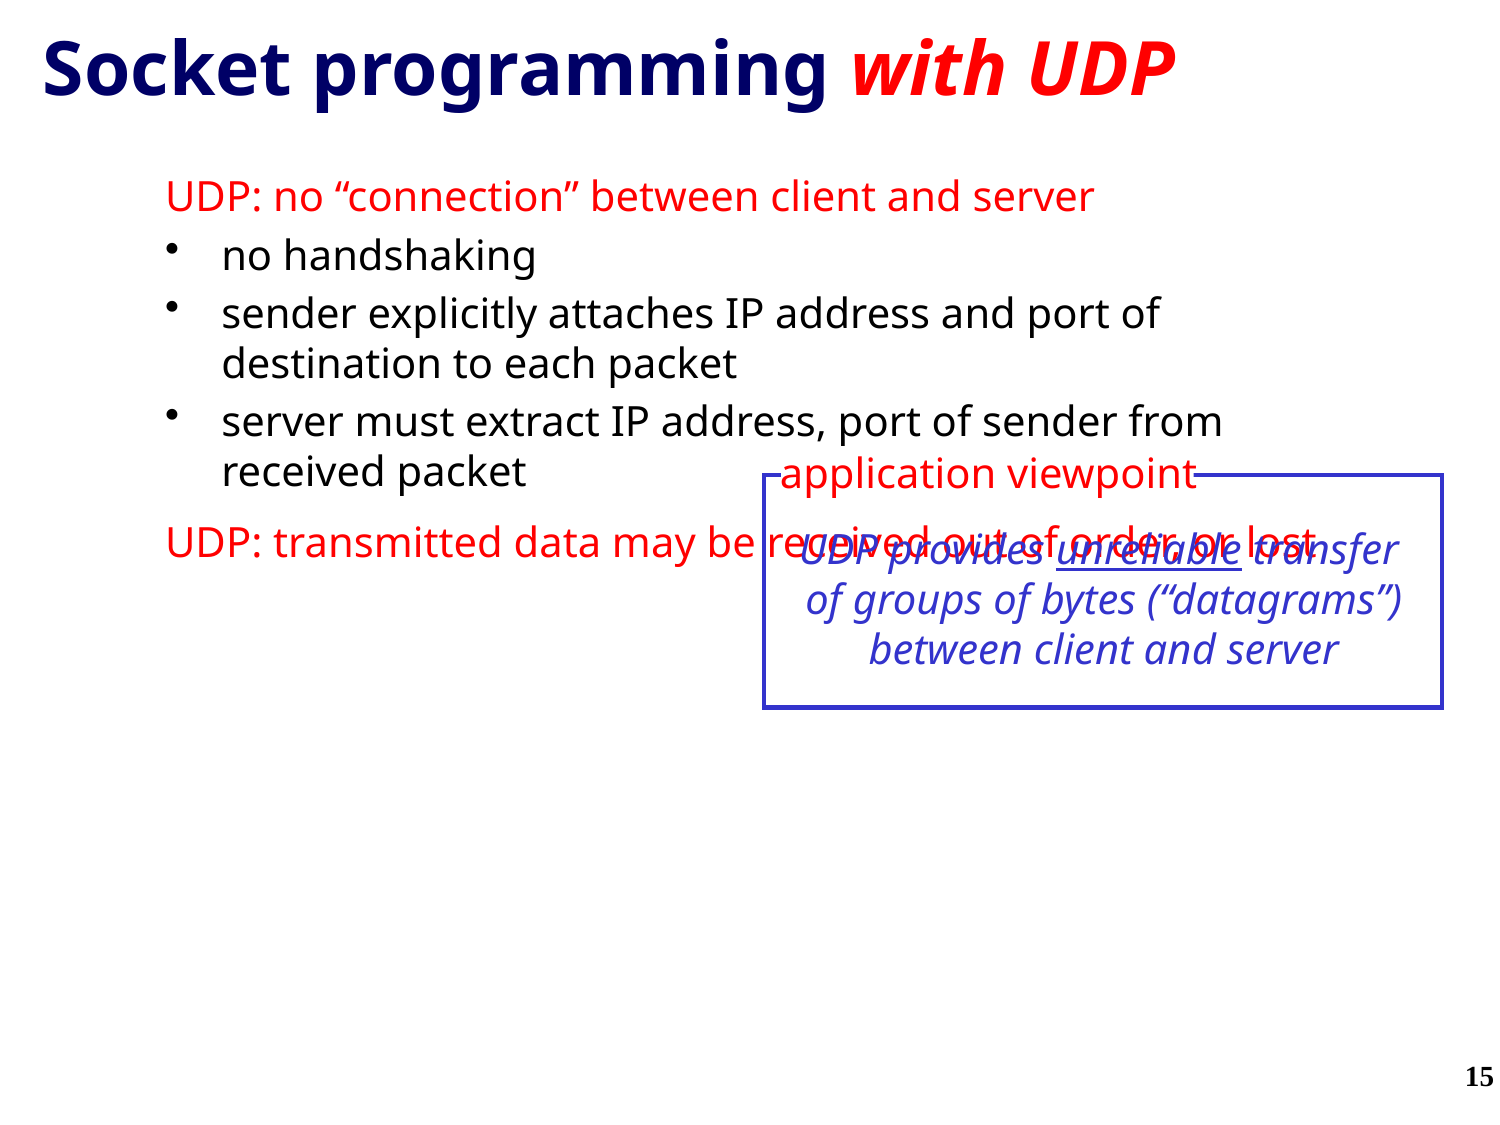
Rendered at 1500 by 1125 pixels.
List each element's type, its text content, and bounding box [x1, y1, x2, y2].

slide_number 15 [1034, 1049, 1500, 1125]
list UDP: no “connection” between client and server no handshaking sender explicitly attaches IP address and port of destination to each packet server must extract IP address, port of sender from received packet UDP: transmitted data may be received out of order, or lost [149, 162, 1351, 963]
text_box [756, 439, 1443, 726]
title Socket programming with UDP [27, 12, 1485, 163]
